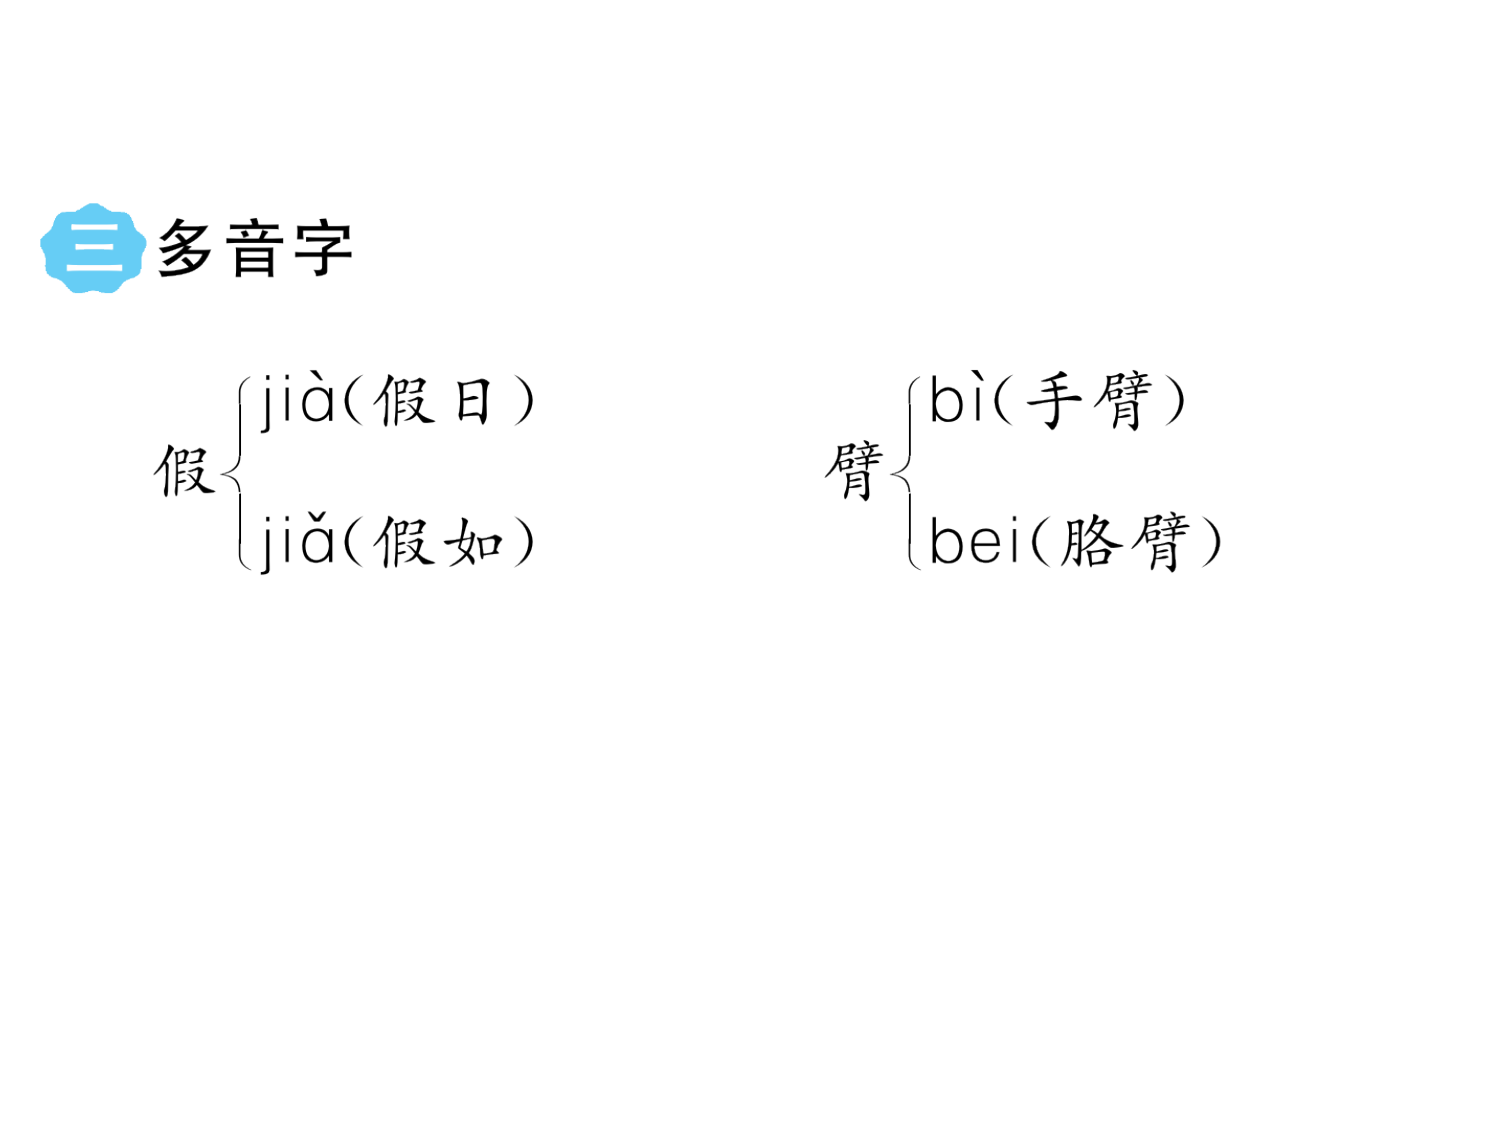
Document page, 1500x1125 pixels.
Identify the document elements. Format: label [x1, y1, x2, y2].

picture [35, 177, 1453, 636]
